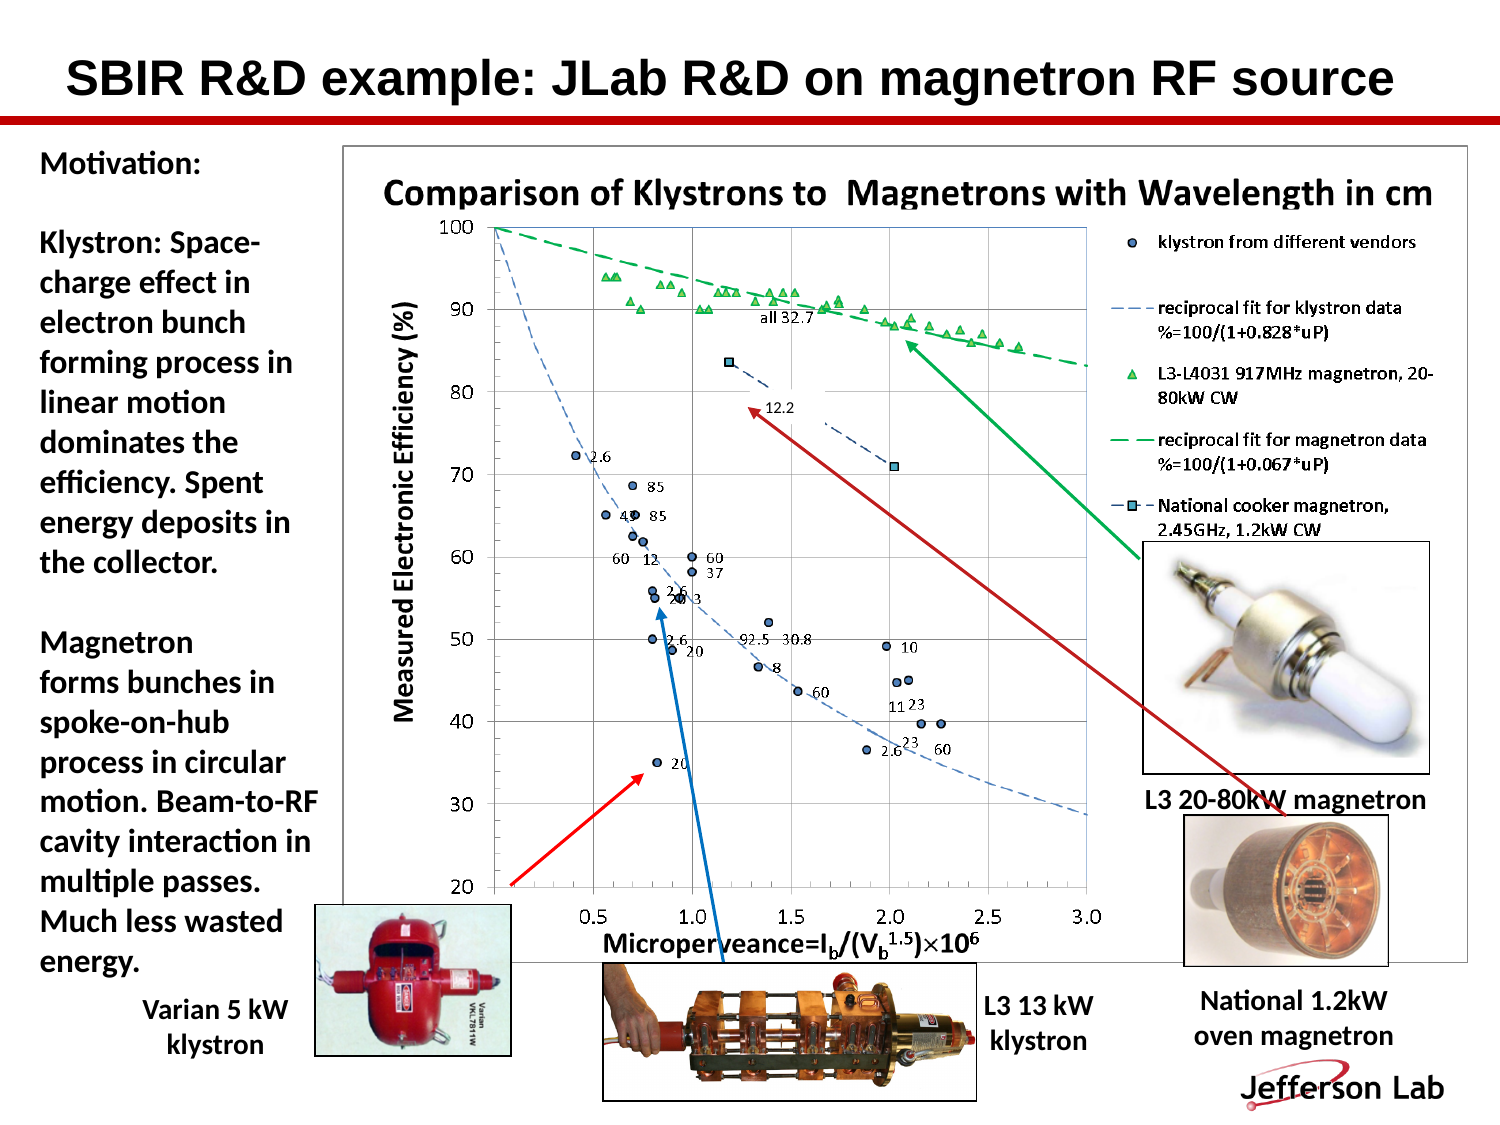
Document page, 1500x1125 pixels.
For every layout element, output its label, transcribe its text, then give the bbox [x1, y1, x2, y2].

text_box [747, 407, 1287, 816]
title SBIR R&D example: JLab R&D on magnetron RF source [50, 39, 1440, 120]
text_box National 1.2kW oven magnetron [1159, 973, 1429, 1059]
slide_number 16 [693, 1102, 782, 1111]
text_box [905, 340, 1140, 407]
text_box L3 13 kW klystron [977, 978, 1129, 1064]
picture [316, 145, 1468, 1101]
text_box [659, 606, 724, 963]
footer [782, 1064, 1004, 1103]
text_box Motivation: Klystron: Space-charge effect in electron bunch forming process in linear motion dominates the efficiency. Spent energy deposits in the collector. Magnetron forms bunches in spoke-on-hub process in circular motion. Beam-to-RF cavity interaction in multiple passes. Much less wasted energy. [24, 133, 343, 987]
picture [1238, 1051, 1457, 1122]
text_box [510, 773, 644, 886]
text_box Varian 5 kW klystron [115, 983, 316, 1068]
footer [496, 1042, 693, 1103]
